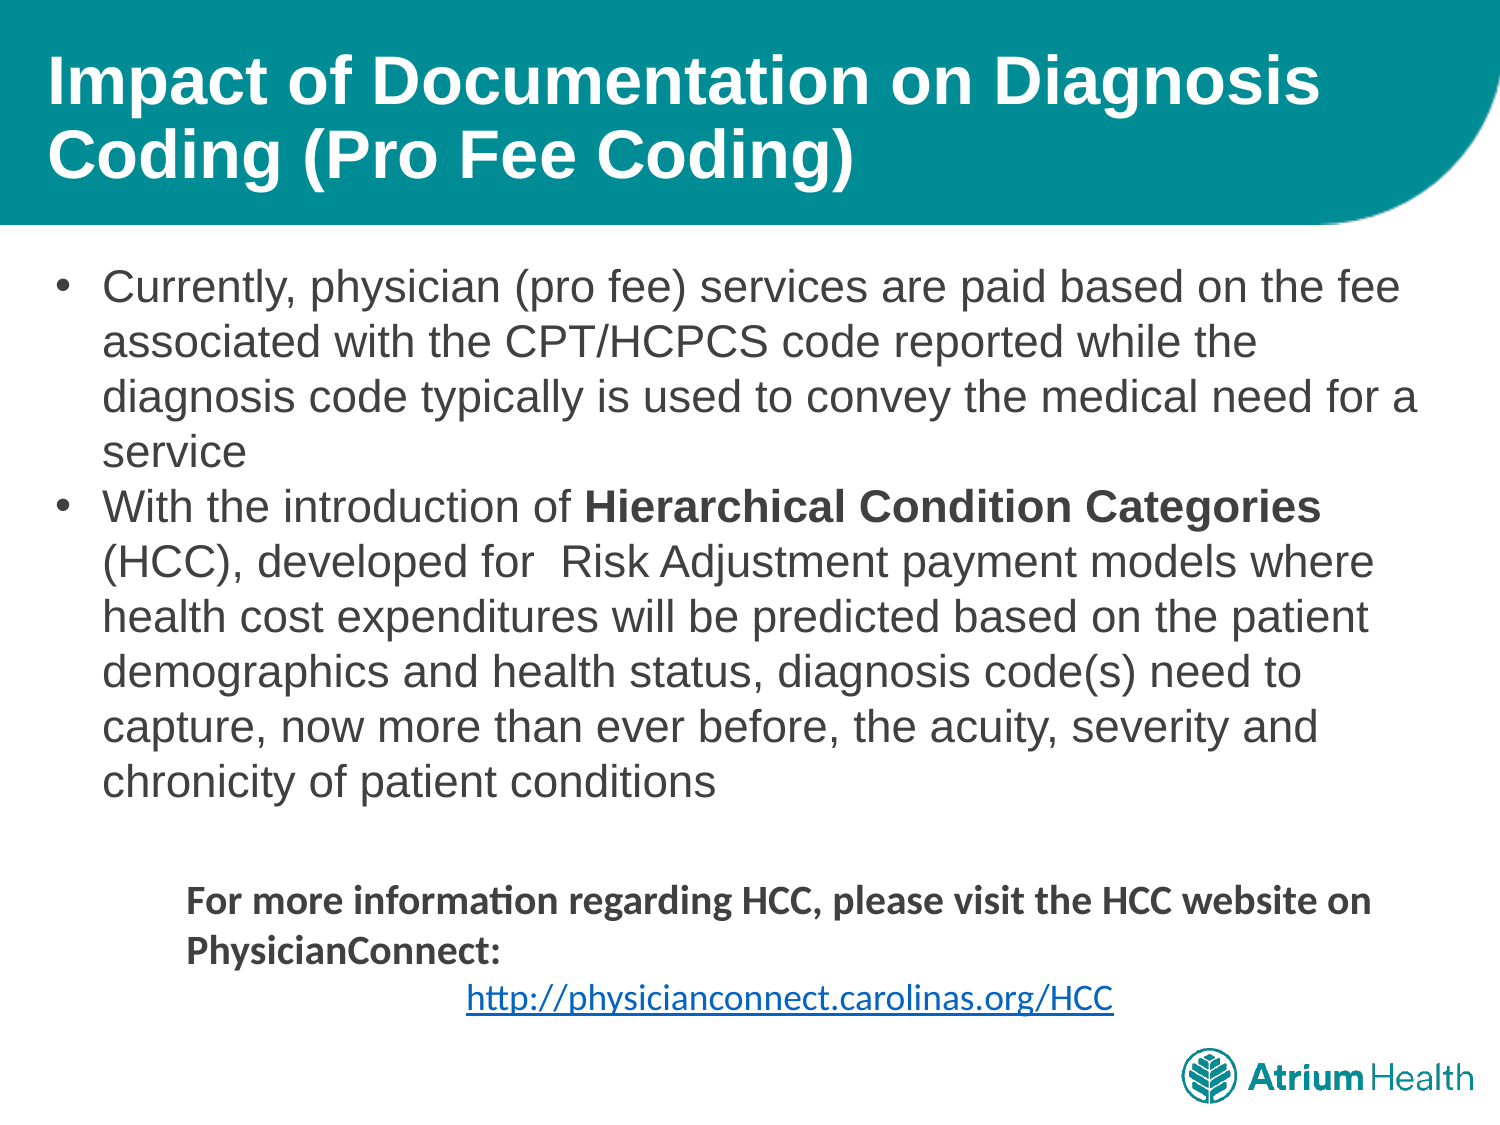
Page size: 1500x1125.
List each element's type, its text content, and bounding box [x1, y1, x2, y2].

text_box Currently, physician (pro fee) services are paid based on the fee associated with the CPT/HCPCS code reported while the diagnosis code typically is used to convey the medical need for a service With the introduction of Hierarchical Condition Categories (HCC), developed for Risk Adjustment payment models where health cost expenditures will be predicted based on the patient demographics and health status, diagnosis code(s) need to capture, now more than ever before, the acuity, severity and chronicity of patient conditions [40, 249, 1466, 860]
picture [0, 0, 1500, 225]
text_box For more information regarding HCC, please visit the HCC website on PhysicianConnect: http://physicianconnect.carolinas.org/HCC [171, 865, 1409, 1071]
picture [1154, 1020, 1500, 1125]
title Impact of Documentation on Diagnosis Coding (Pro Fee Coding) [32, 10, 1474, 228]
